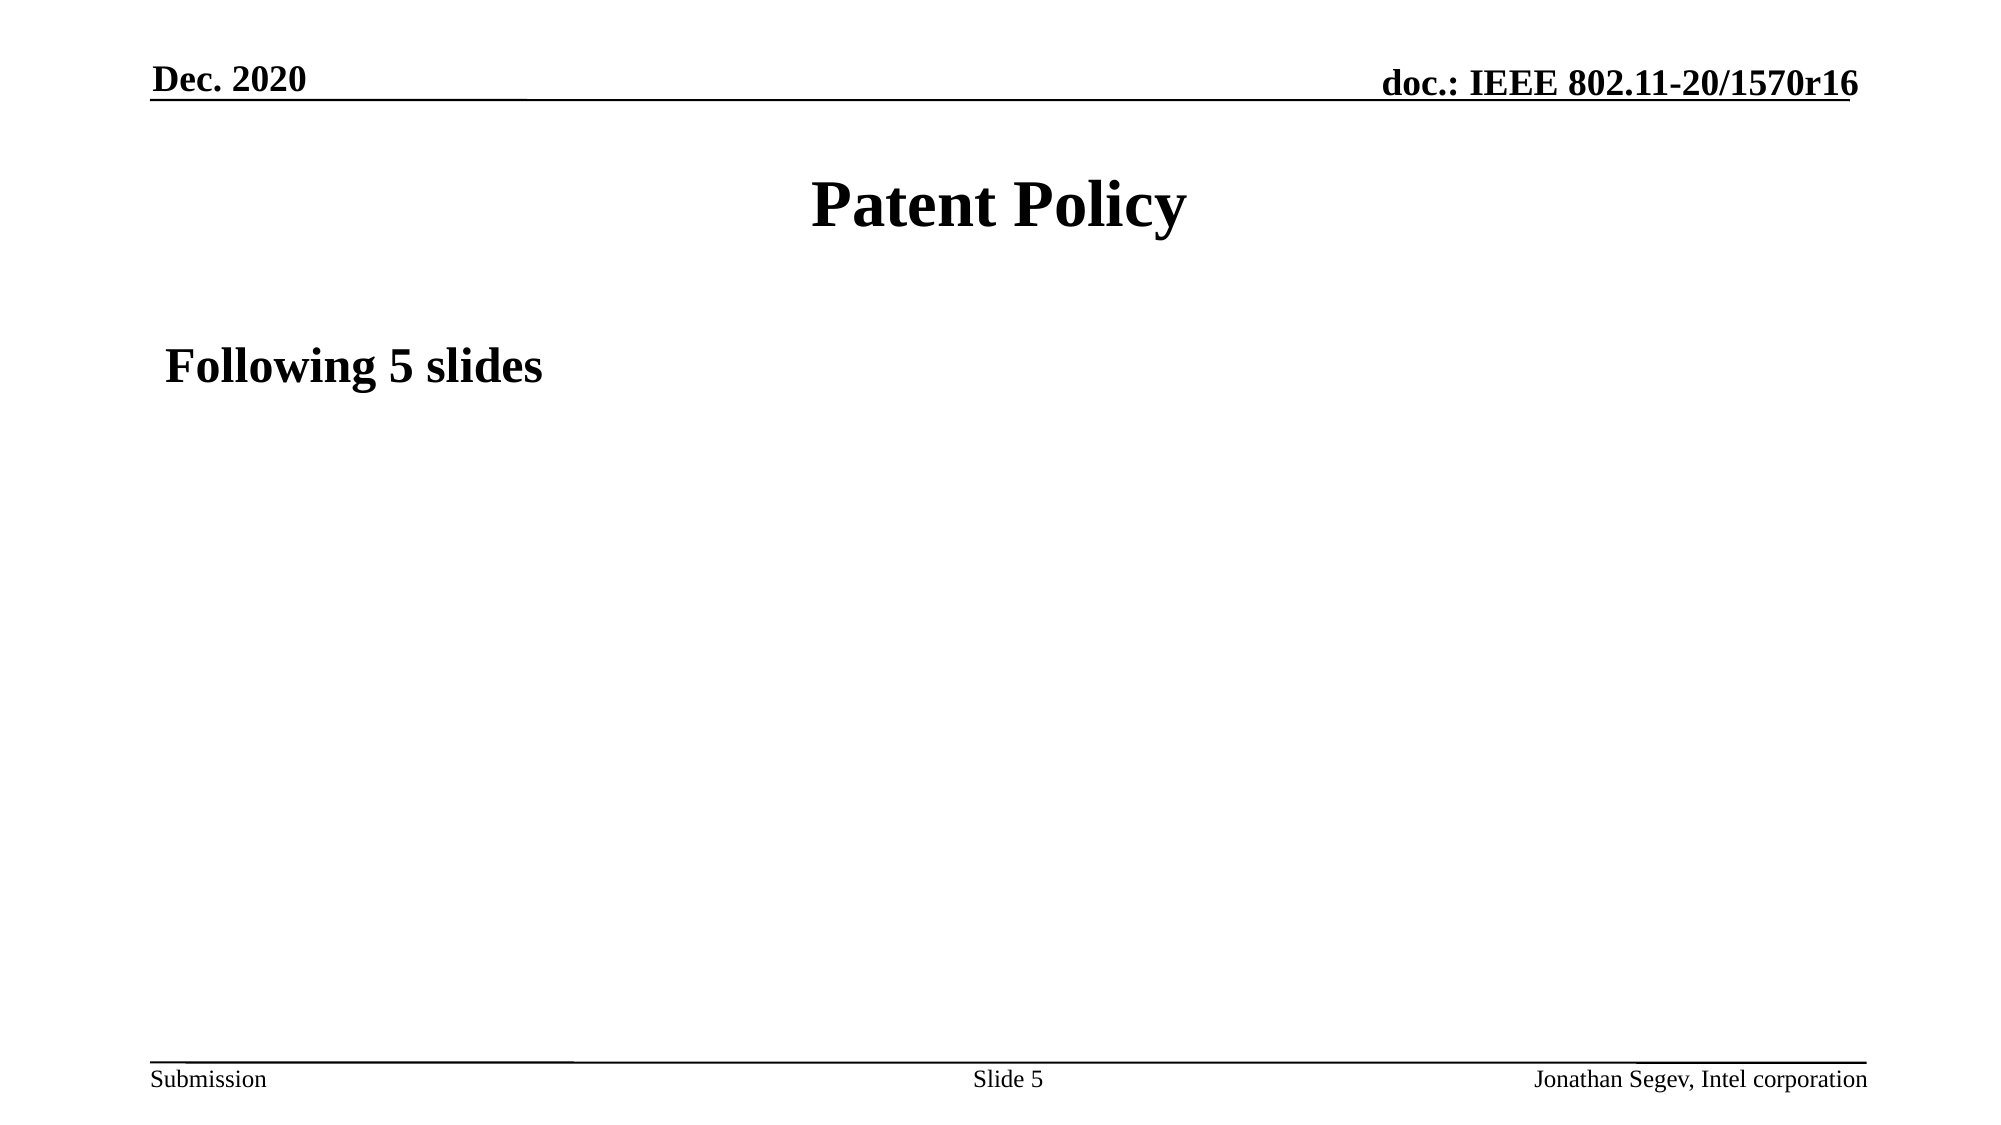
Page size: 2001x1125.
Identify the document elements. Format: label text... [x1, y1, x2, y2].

list Following 5 slides [149, 324, 1850, 1000]
title Patent Policy [149, 112, 1850, 288]
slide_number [152, 54, 563, 100]
slide_number Slide 5 [950, 1061, 1067, 1123]
footer Jonathan Segev, Intel corporation [1171, 1061, 1869, 1093]
